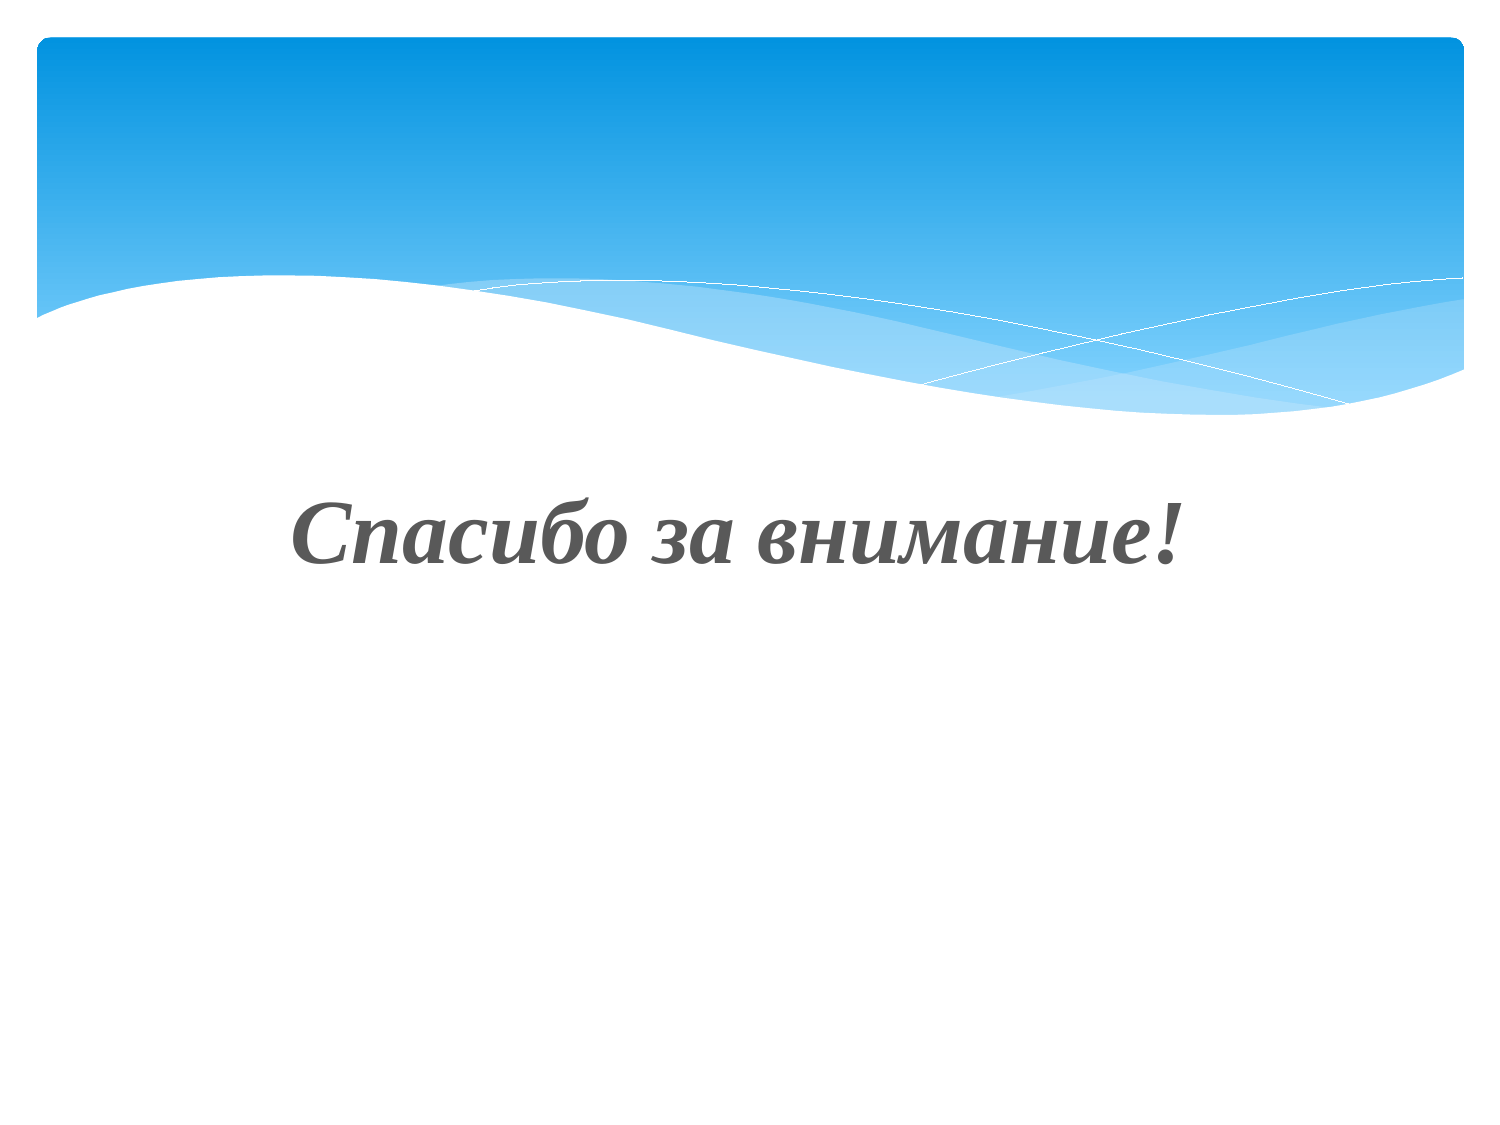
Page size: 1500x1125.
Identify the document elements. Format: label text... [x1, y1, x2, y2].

title Спасибо за внимание! [64, 125, 1415, 929]
